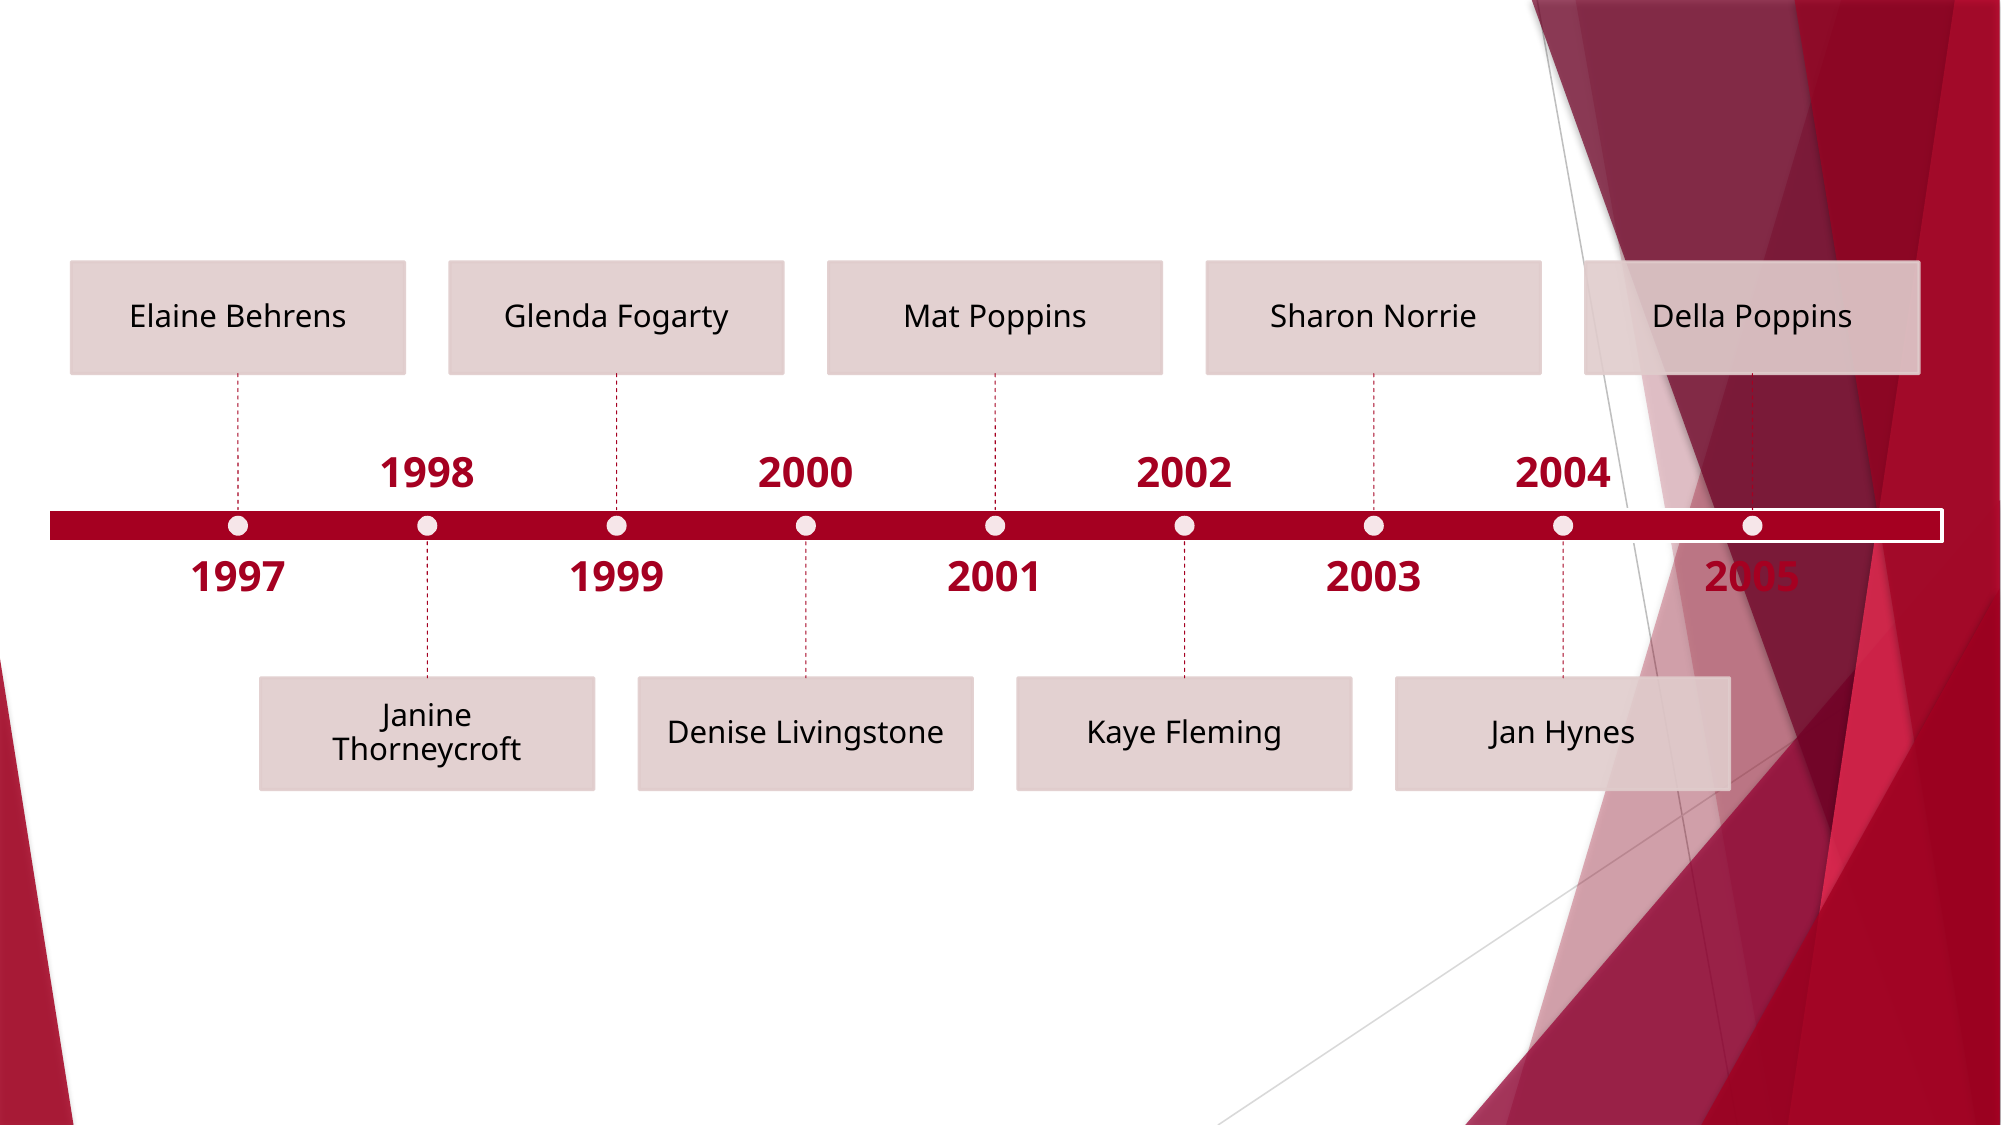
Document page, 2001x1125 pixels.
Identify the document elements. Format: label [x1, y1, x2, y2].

list [47, 124, 1943, 927]
